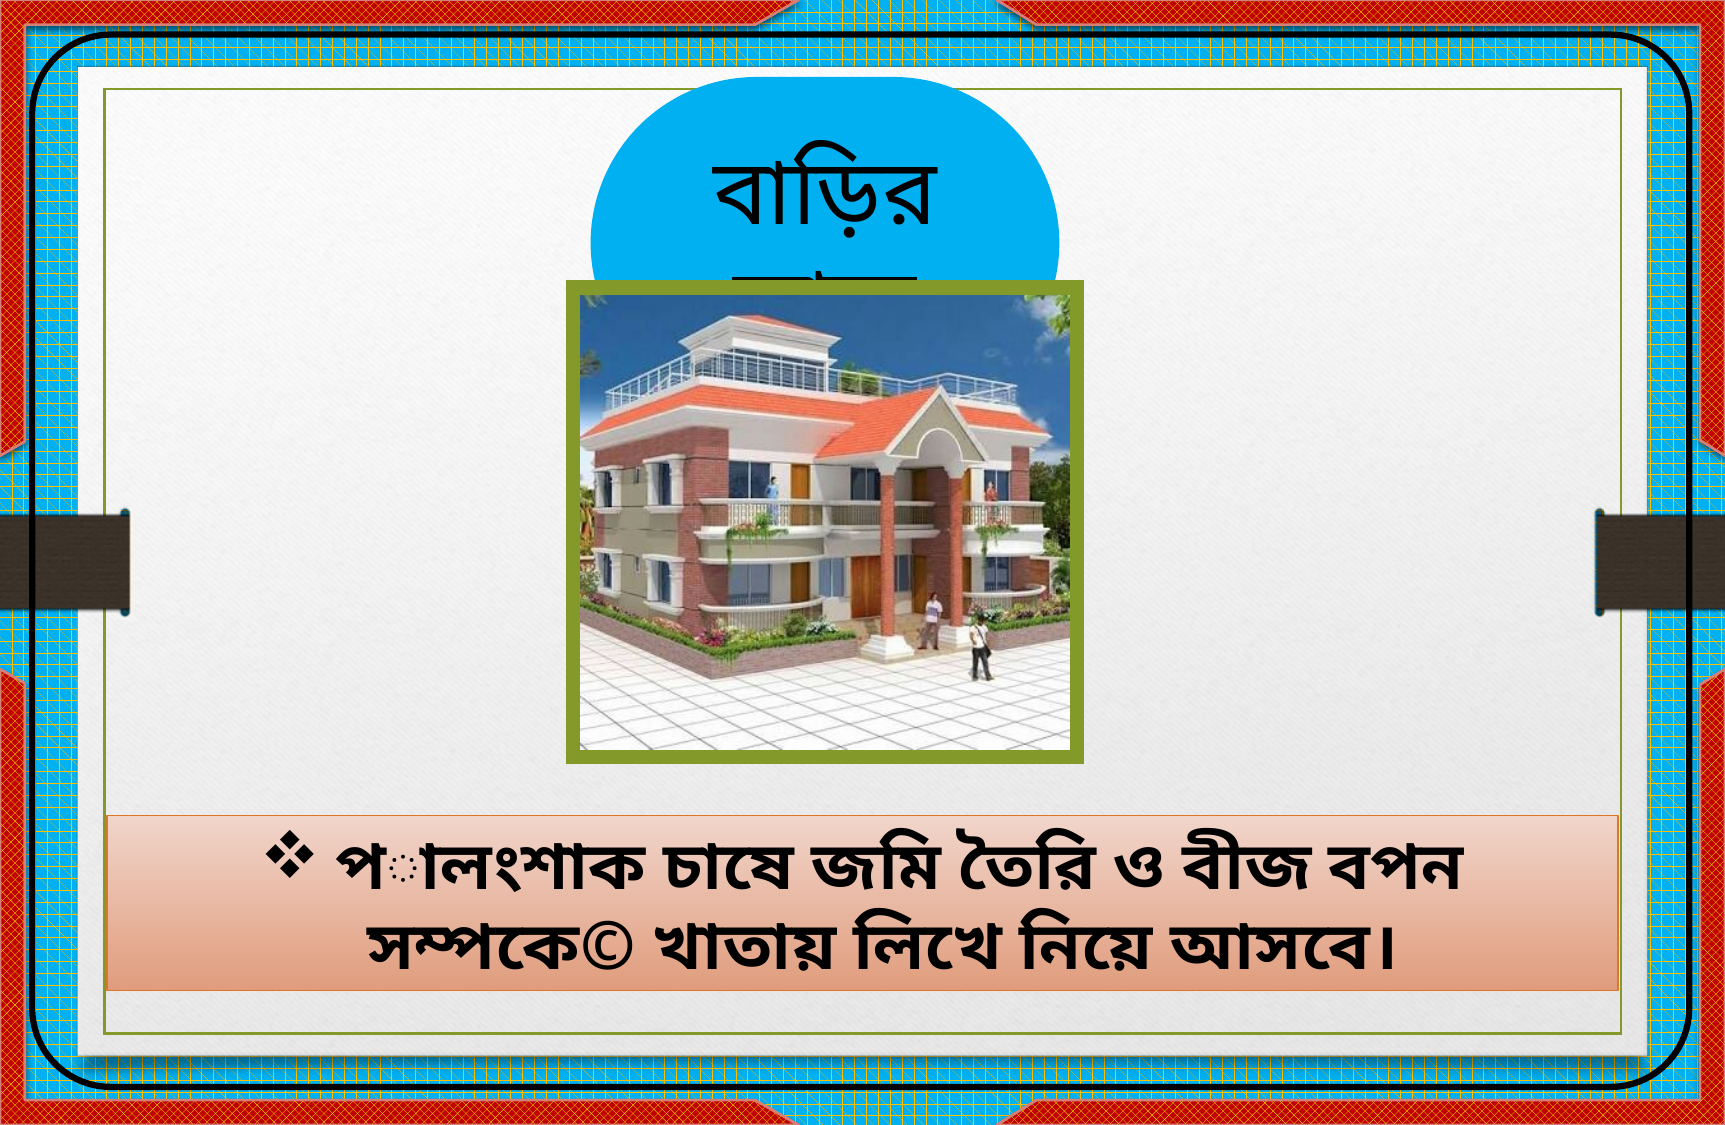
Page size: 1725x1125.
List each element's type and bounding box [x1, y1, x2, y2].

text_box [0, 0, 1725, 1125]
